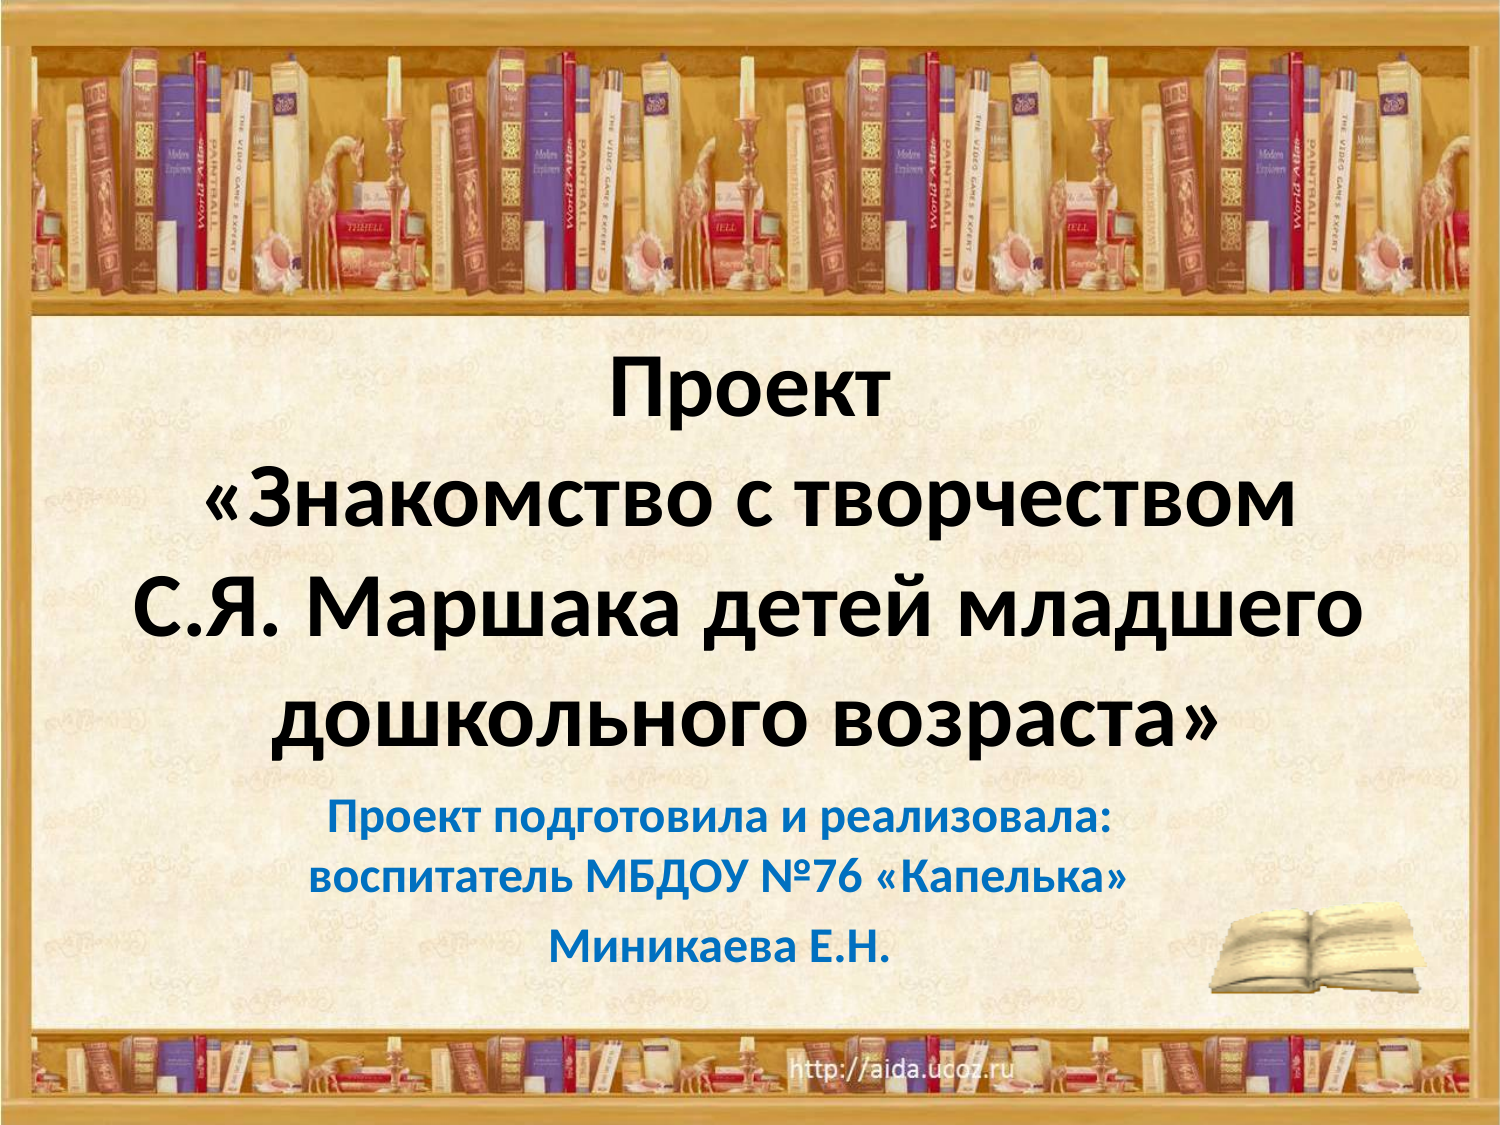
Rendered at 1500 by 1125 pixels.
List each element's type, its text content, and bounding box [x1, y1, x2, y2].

title Проект «Знакомство с творчеством С.Я. Маршака детей младшего дошкольного возраста» [112, 349, 1388, 740]
subtitle Проект подготовила и реализовала: воспитатель МБДОУ №76 «Капелька» Миникаева Е.Н. [194, 775, 1245, 988]
picture [0, 0, 1500, 1125]
